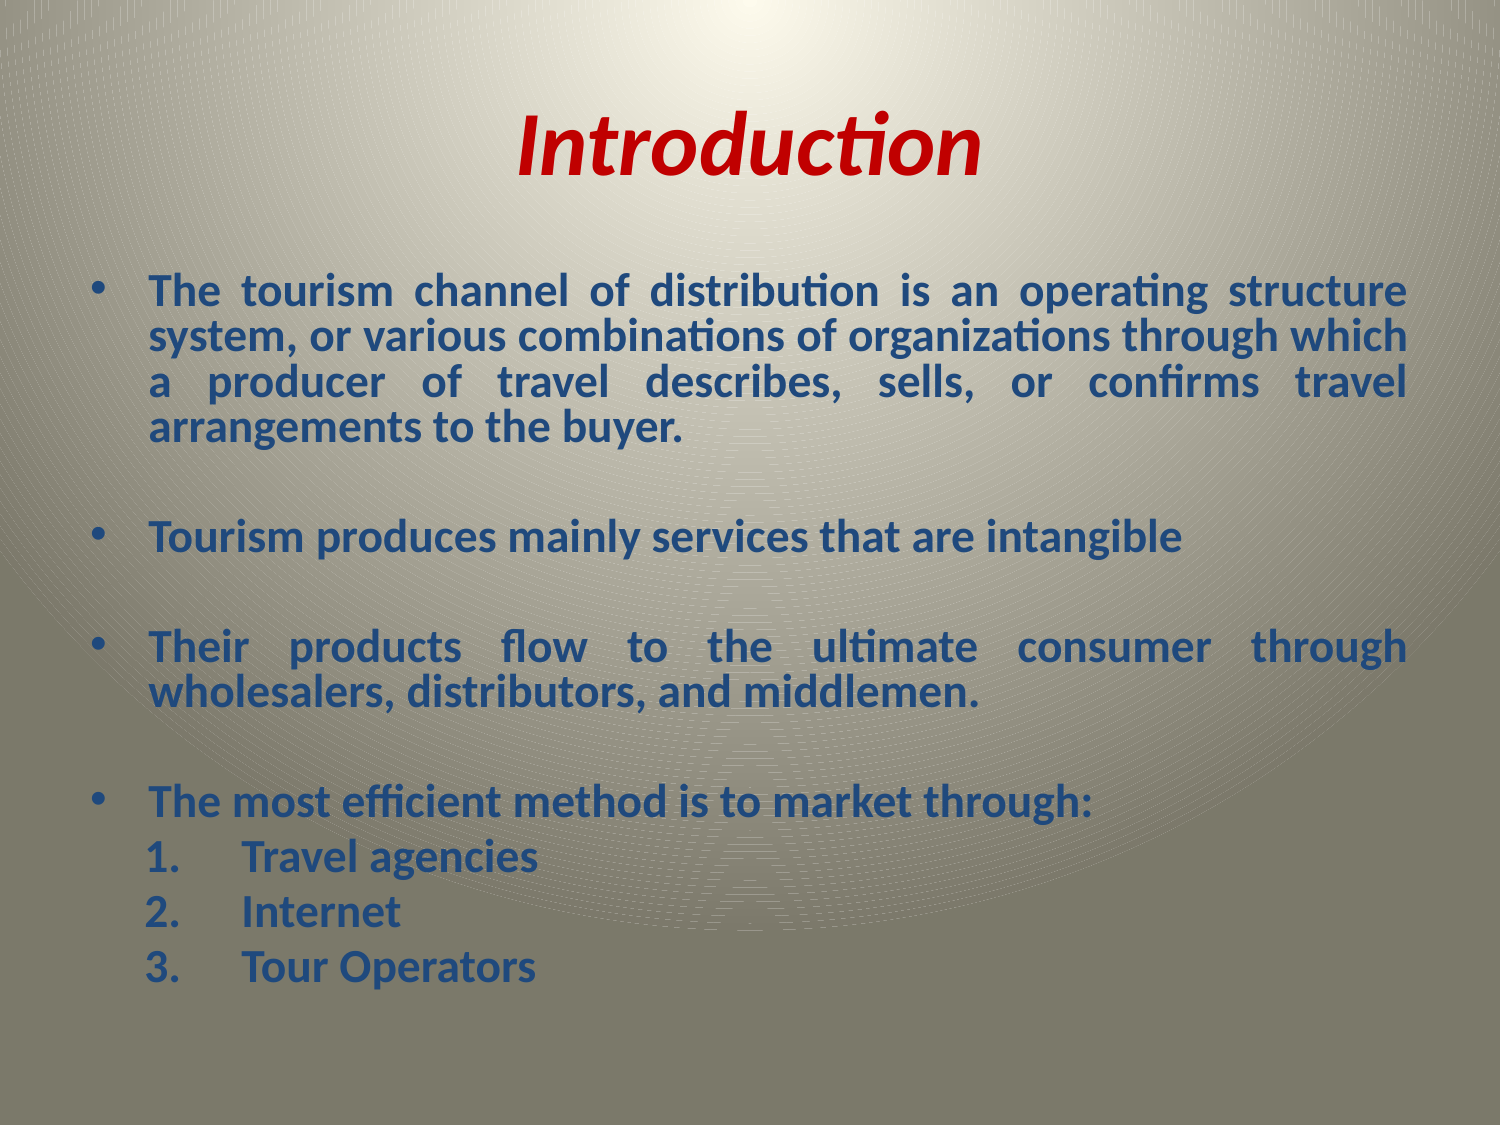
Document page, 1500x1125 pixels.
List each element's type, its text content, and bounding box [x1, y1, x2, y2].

title Introduction [75, 45, 1425, 233]
list The tourism channel of distribution is an operating structure system, or various combinations of organizations through which a producer of travel describes, sells, or confirms travel arrangements to the buyer. Tourism produces mainly services that are intangible Their products flow to the ultimate consumer through wholesalers, distributors, and middlemen. The most efficient method is to market through: Travel agencies Internet Tour Operators [75, 262, 1425, 1005]
